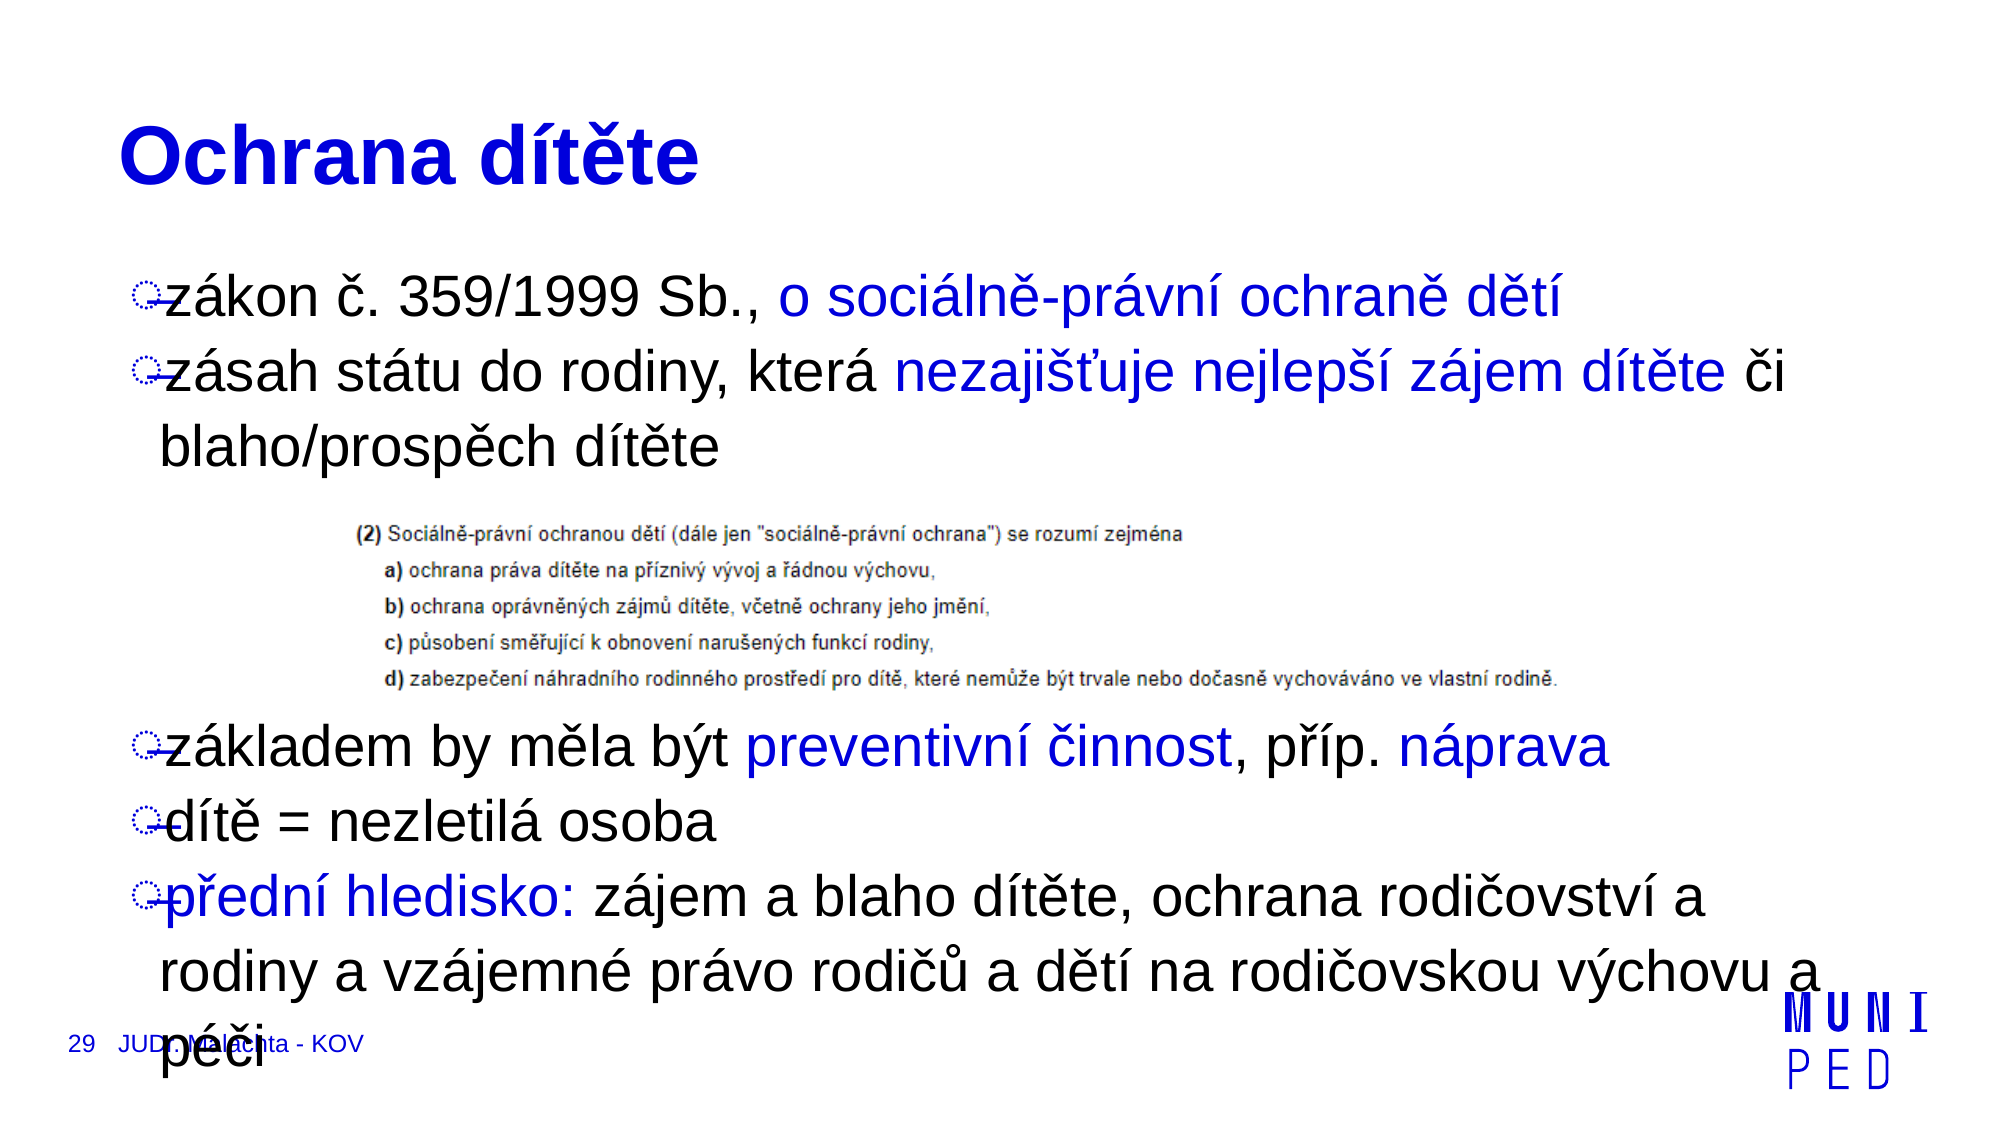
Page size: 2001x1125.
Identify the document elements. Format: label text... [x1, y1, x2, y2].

picture [326, 516, 1577, 697]
slide_number 29 [67, 1021, 110, 1063]
footer JUDr. Malachta - KOV [118, 1021, 1418, 1063]
list zákon č. 359/1999 Sb., o sociálně-právní ochraně dětí zásah státu do rodiny, která nezajišťuje nejlepší zájem dítěte či blaho/prospěch dítěte základem by měla být preventivní činnost, příp. náprava dítě = nezletilá osoba přední hledisko: zájem a blaho dítěte, ochrana rodičovství a rodiny a vzájemné právo rodičů a dětí na rodičovskou výchovu a péči [118, 252, 1883, 1007]
title Ochrana dítěte [118, 118, 1883, 193]
